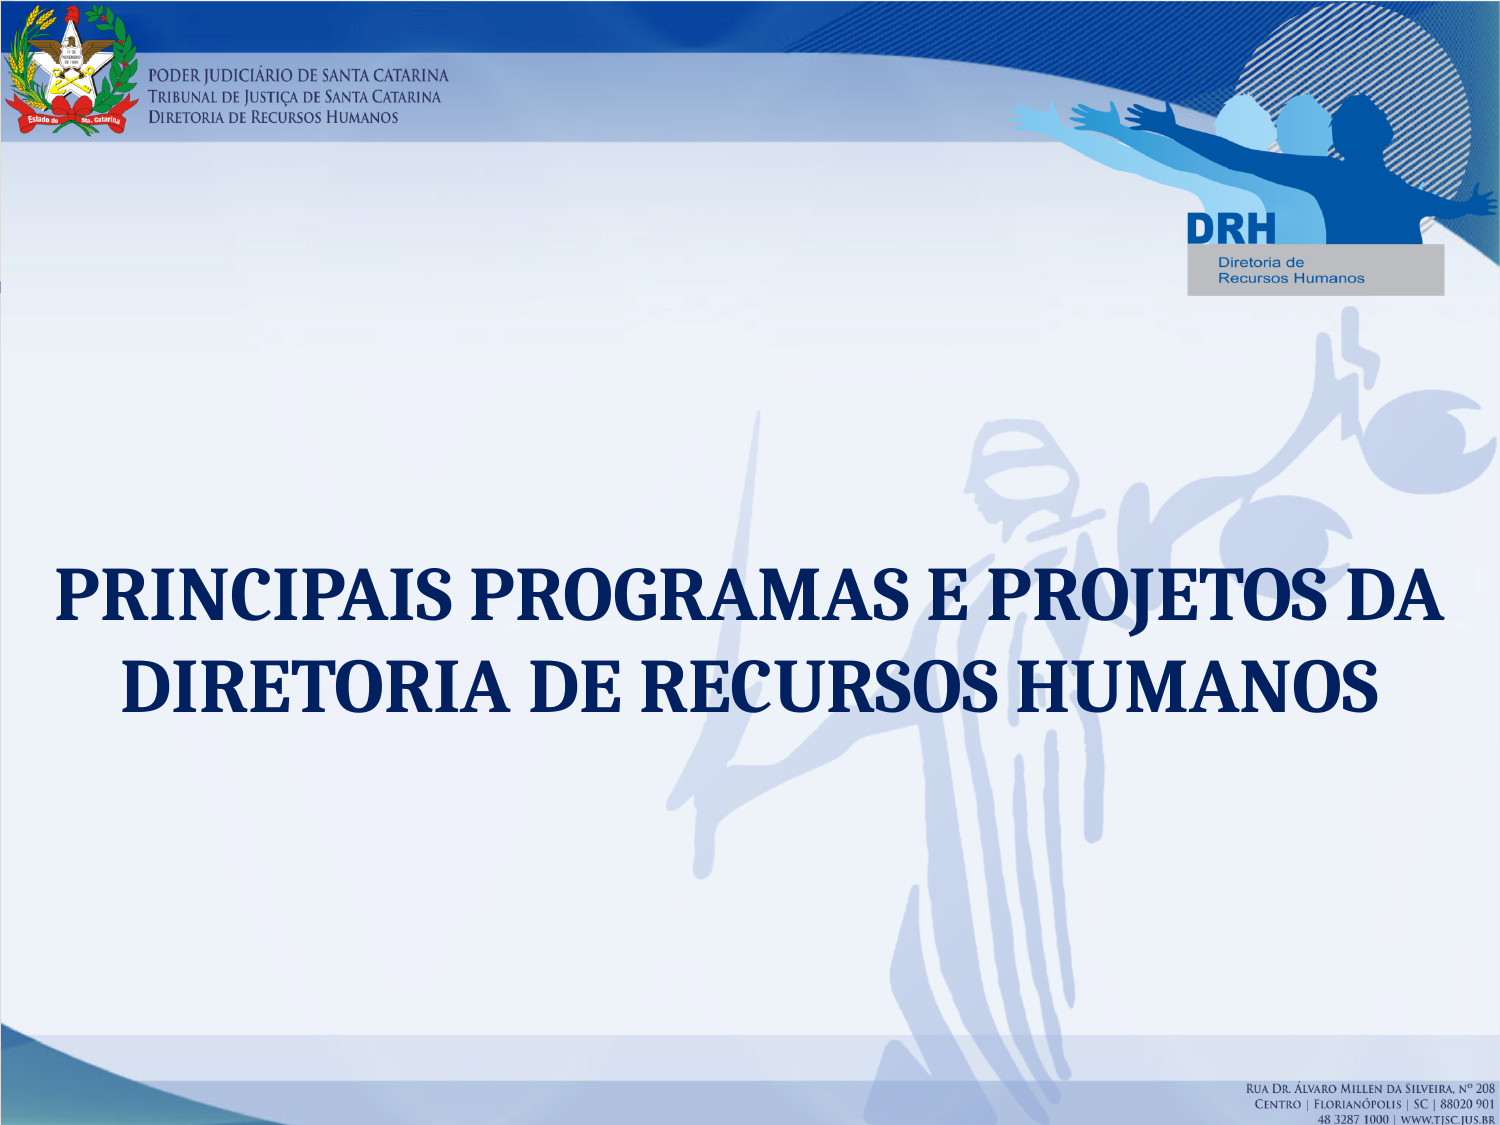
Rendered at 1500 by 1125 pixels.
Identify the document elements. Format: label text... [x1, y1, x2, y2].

picture [0, 0, 1500, 292]
text_box PRINCIPAIS PROGRAMAS E PROJETOS DA DIRETORIA DE RECURSOS HUMANOS [0, 292, 1500, 1055]
picture [0, 1055, 1500, 1125]
